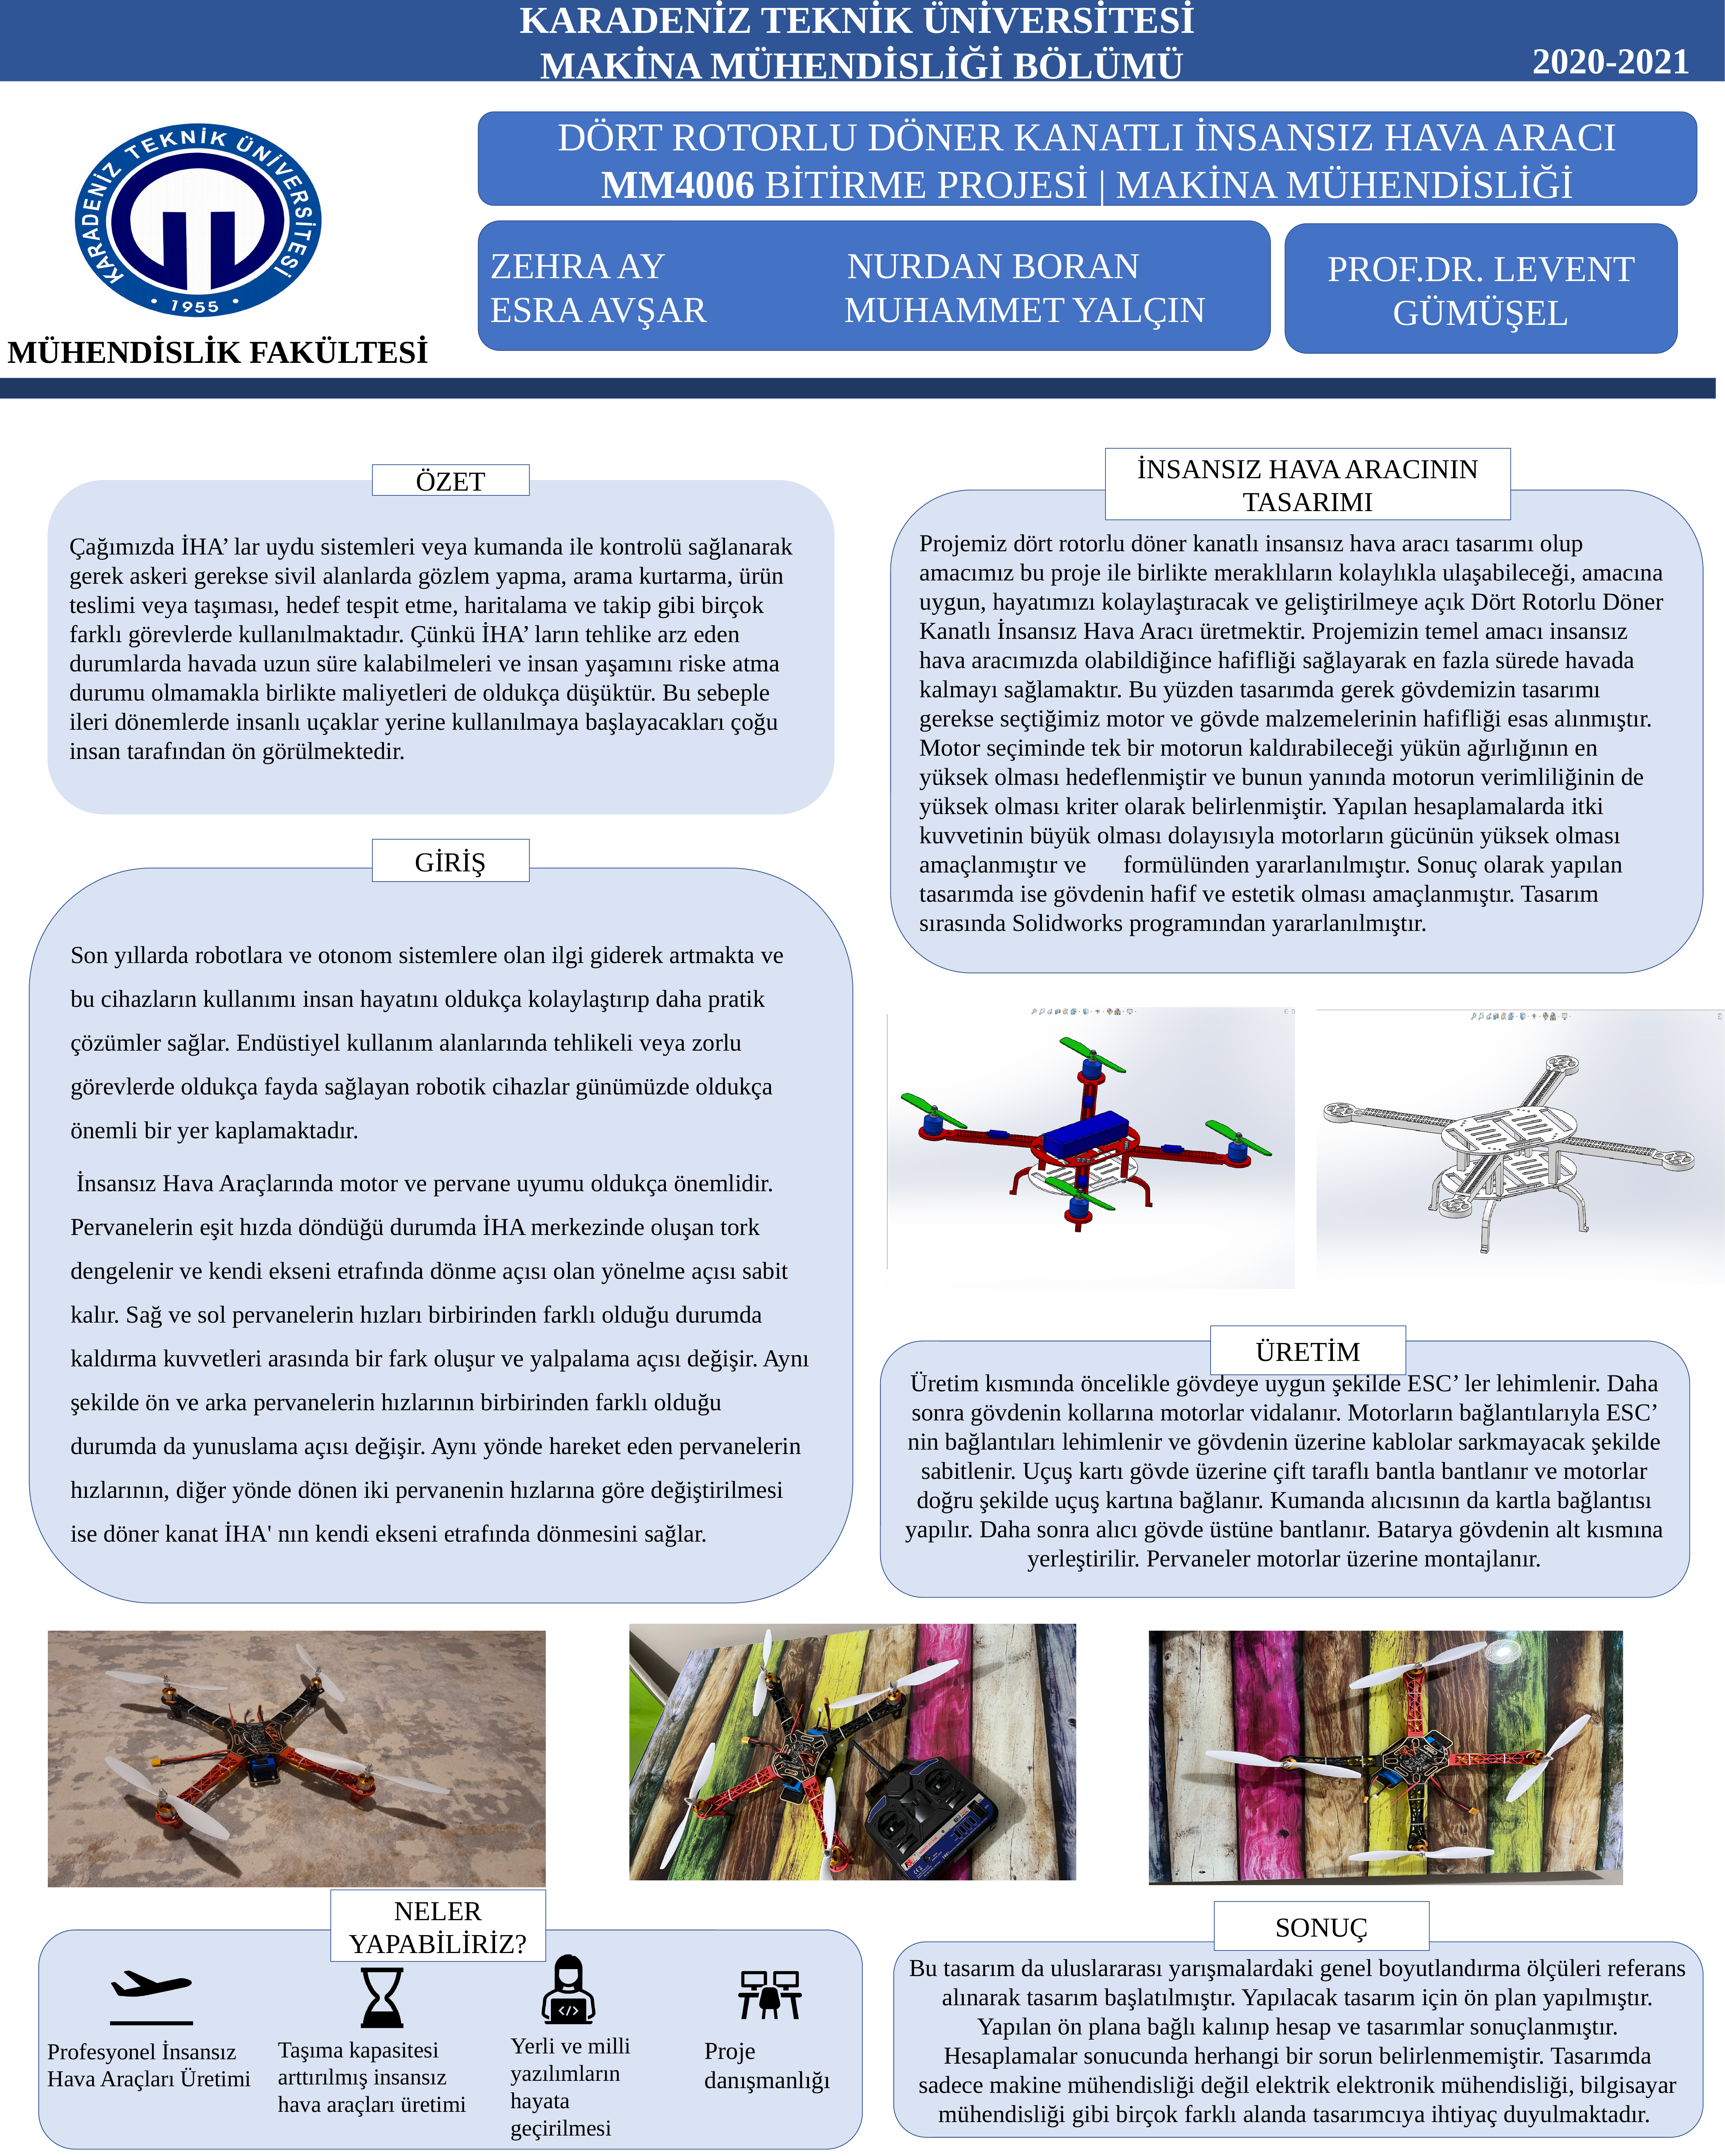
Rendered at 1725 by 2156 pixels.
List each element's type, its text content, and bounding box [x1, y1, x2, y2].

picture [72, 120, 323, 319]
picture [529, 1947, 608, 2026]
text_box Son yıllarda robotlara ve otonom sistemlere olan ilgi giderek artmakta ve bu cihazların kullanımı insan hayatını oldukça kolaylaştırıp daha pratik çözümler sağlar. Endüstiyel kullanım alanlarında tehlikeli veya zorlu görevlerde oldukça fayda sağlayan robotik cihazlar günümüzde oldukça önemli bir yer kaplamaktadır. İnsansız Hava Araçlarında motor ve pervane uyumu oldukça önemlidir. Pervanelerin eşit hızda döndüğü durumda İHA merkezinde oluşan tork dengelenir ve kendi ekseni etrafında dönme açısı olan yönelme açısı sabit kalır. Sağ ve sol pervanelerin hızları birbirinden farklı olduğu durumda kaldırma kuvvetleri arasında bir fark oluşur ve yalpalama açısı değişir. Aynı şekilde ön ve arka pervanelerin hızlarının birbirinden farklı olduğu durumda da yunuslama açısı değişir. Aynı yönde hareket eden pervanelerin hızlarının, diğer yönde dönen iki pervanenin hızlarına göre değiştirilmesi ise döner kanat İHA' nın kendi ekseni etrafında dönmesini sağlar. [29, 867, 854, 1604]
text_box MÜHENDİSLİK FAKÜLTESİ [2, 328, 434, 372]
text_box 2020-2021 [1527, 34, 1696, 84]
text_box İNSANSIZ HAVA ARACININ TASARIMI [1105, 448, 1511, 520]
picture [733, 1958, 807, 2032]
text_box Profesyonel İnsansız Hava Araçları Üretimi [42, 2034, 273, 2094]
picture [886, 1007, 1295, 1289]
picture [629, 1624, 1076, 1880]
text_box ÜRETİM [1210, 1326, 1406, 1375]
text_box SONUÇ [1214, 1901, 1430, 1951]
text_box Yerli ve milli yazılımların hayata geçirilmesi [505, 2028, 670, 2143]
picture [1149, 1631, 1623, 1885]
text_box [0, 378, 1716, 399]
text_box KARADENİZ TEKNİK ÜNİVERSİTESİ MAKİNA MÜHENDİSLİĞİ BÖLÜMÜ [0, 0, 1725, 82]
picture [48, 1631, 546, 1887]
text_box ÖZET [372, 464, 530, 496]
text_box Taşıma kapasitesi arttırılmış insansız hava araçları üretimi [273, 2032, 497, 2119]
text_box Çağımızda İHA’ lar uydu sistemleri veya kumanda ile kontrolü sağlanarak gerek askeri gerekse sivil alanlarda gözlem yapma, arama kurtarma, ürün teslimi veya taşıması, hedef tespit etme, haritalama ve takip gibi birçok farklı görevlerde kullanılmaktadır. Çünkü İHA’ ların tehlike arz eden durumlarda havada uzun süre kalabilmeleri ve insan yaşamını riske atma durumu olmamakla birlikte maliyetleri de oldukça düşüktür. Bu sebeple ileri dönemlerde insanlı uçaklar yerine kullanılmaya başlayacakları çoğu insan tarafından ön görülmektedir. [47, 480, 835, 814]
text_box PROF.DR. LEVENT GÜMÜŞEL [1284, 223, 1678, 354]
text_box Proje danışmanlığı [699, 2032, 839, 2096]
text_box Üretim kısmında öncelikle gövdeye uygun şekilde ESC’ ler lehimlenir. Daha sonra gövdenin kollarına motorlar vidalanır. Motorların bağlantılarıyla ESC’ nin bağlantıları lehimlenir ve gövdenin üzerine kablolar sarkmayacak şekilde sabitlenir. Uçuş kartı gövde üzerine çift taraflı bantla bantlanır ve motorlar doğru şekilde uçuş kartına bağlanır. Kumanda alıcısının da kartla bağlantısı yapılır. Daha sonra alıcı gövde üstüne bantlanır. Batarya gövdenin alt kısmına yerleştirilir. Pervaneler motorlar üzerine montajlanır. [880, 1340, 1690, 1598]
text_box [38, 1929, 863, 2150]
picture [346, 1961, 418, 2034]
text_box ZEHRA AY NURDAN BORAN ESRA AVŞAR MUHAMMET YALÇIN [478, 220, 1271, 351]
text_box DÖRT ROTORLU DÖNER KANATLI İNSANSIZ HAVA ARACI MM4006 BİTİRME PROJESİ | MAKİNA MÜHENDİSLİĞİ [478, 111, 1698, 206]
text_box NELER YAPABİLİRİZ? [330, 1890, 546, 1962]
picture [1316, 1010, 1725, 1285]
text_box GİRİŞ [372, 839, 530, 882]
text_box Bu tasarım da uluslararası yarışmalardaki genel boyutlandırma ölçüleri referans alınarak tasarım başlatılmıştır. Yapılacak tasarım için ön plan yapılmıştır. Yapılan ön plana bağlı kalınıp hesap ve tasarımlar sonuçlanmıştır. Hesaplamalar sonucunda herhangi bir sorun belirlenmemiştir. Tasarımda sadece makine mühendisliği değil elektrik elektronik mühendisliği, bilgisayar mühendisliği gibi birçok farklı alanda tasarımcıya ihtiyaç duyulmaktadır. [893, 1941, 1703, 2138]
picture [104, 1950, 199, 2045]
